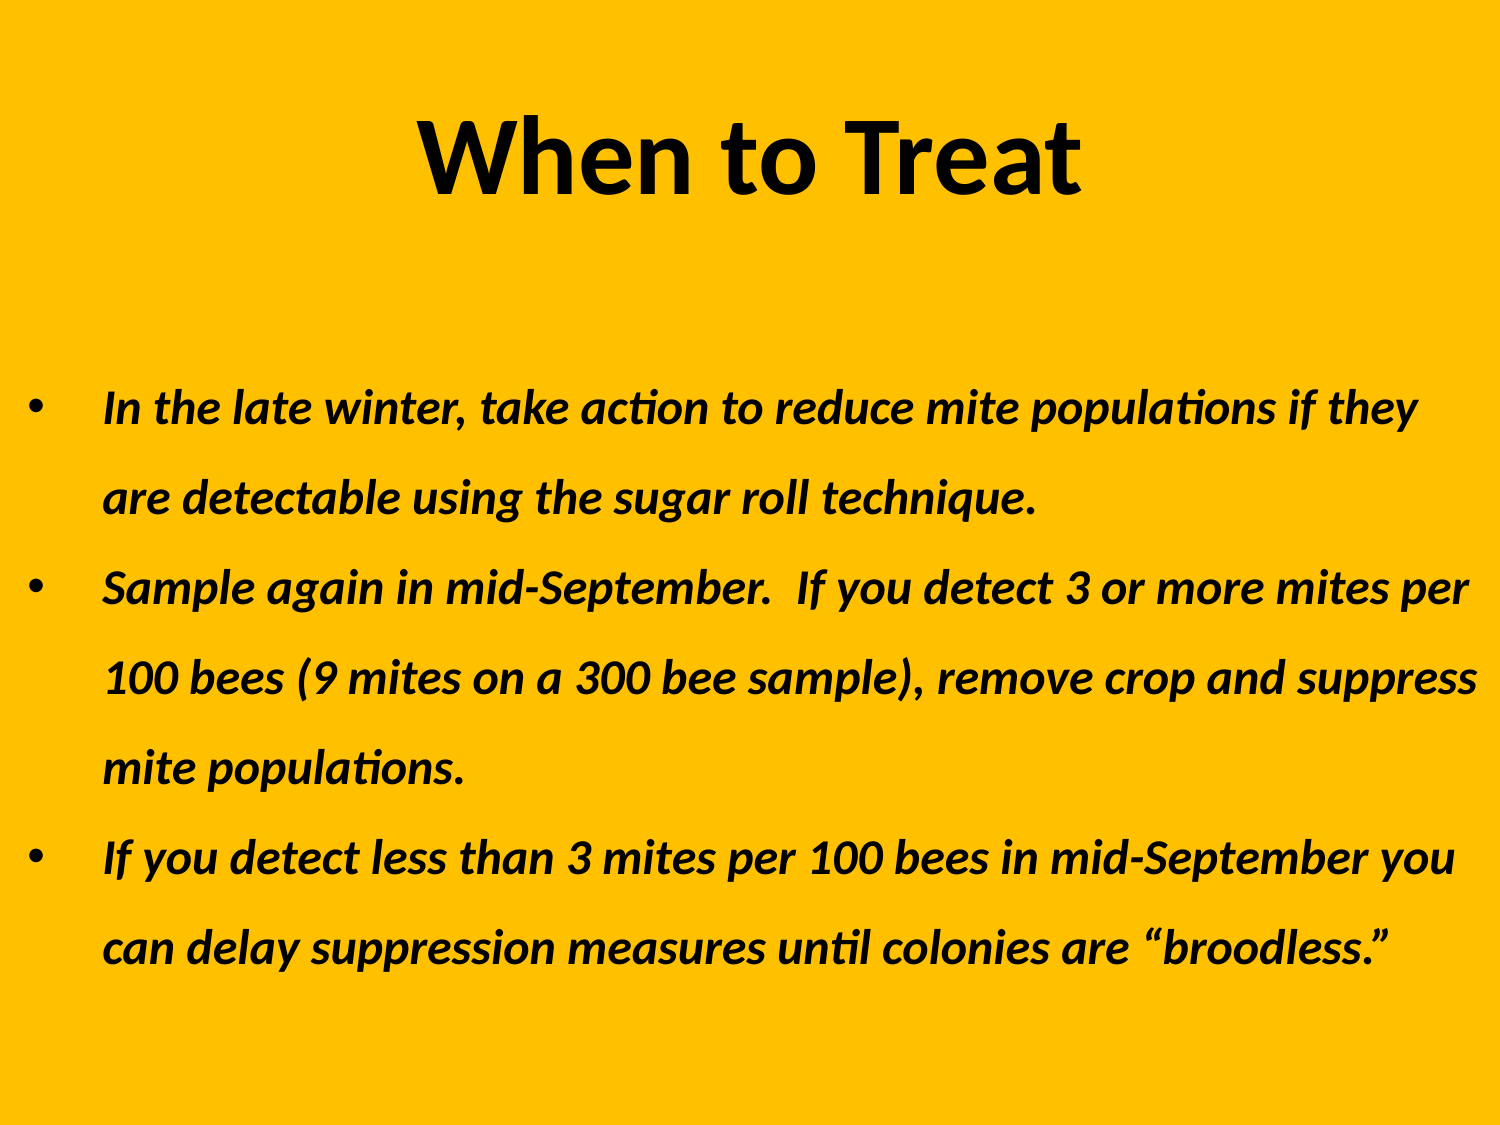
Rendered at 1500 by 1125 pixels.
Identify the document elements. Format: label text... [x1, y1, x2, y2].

text_box When to Treat [0, 74, 1500, 225]
text_box In the late winter, take action to reduce mite populations if they are detectable using the sugar roll technique. Sample again in mid-September. If you detect 3 or more mites per 100 bees (9 mites on a 300 bee sample), remove crop and suppress mite populations. If you detect less than 3 mites per 100 bees in mid-September you can delay suppression measures until colonies are “broodless.” [12, 337, 1500, 983]
